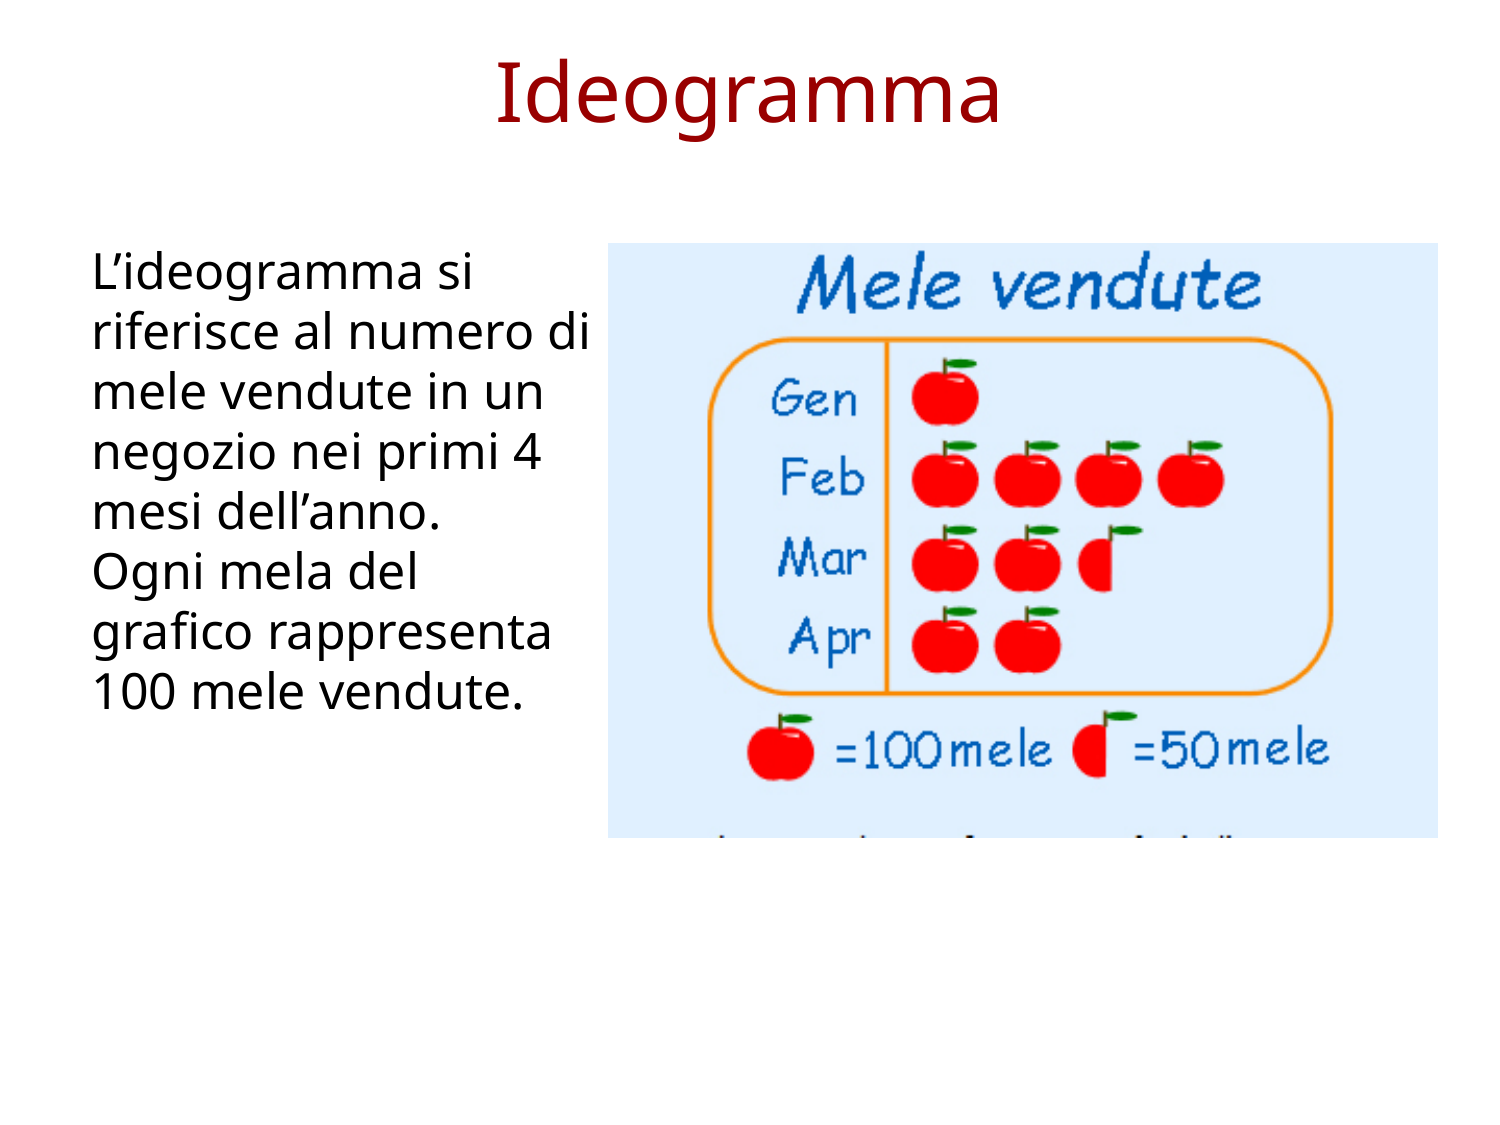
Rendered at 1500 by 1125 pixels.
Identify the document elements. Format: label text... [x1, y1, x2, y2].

text_box L’ideogramma si riferisce al numero di mele vendute in un negozio nei primi 4 mesi dell’anno. Ogni mela del grafico rappresenta 100 mele vendute. [76, 231, 609, 776]
text_box Ideogramma [74, 0, 1425, 183]
picture [608, 243, 1438, 838]
